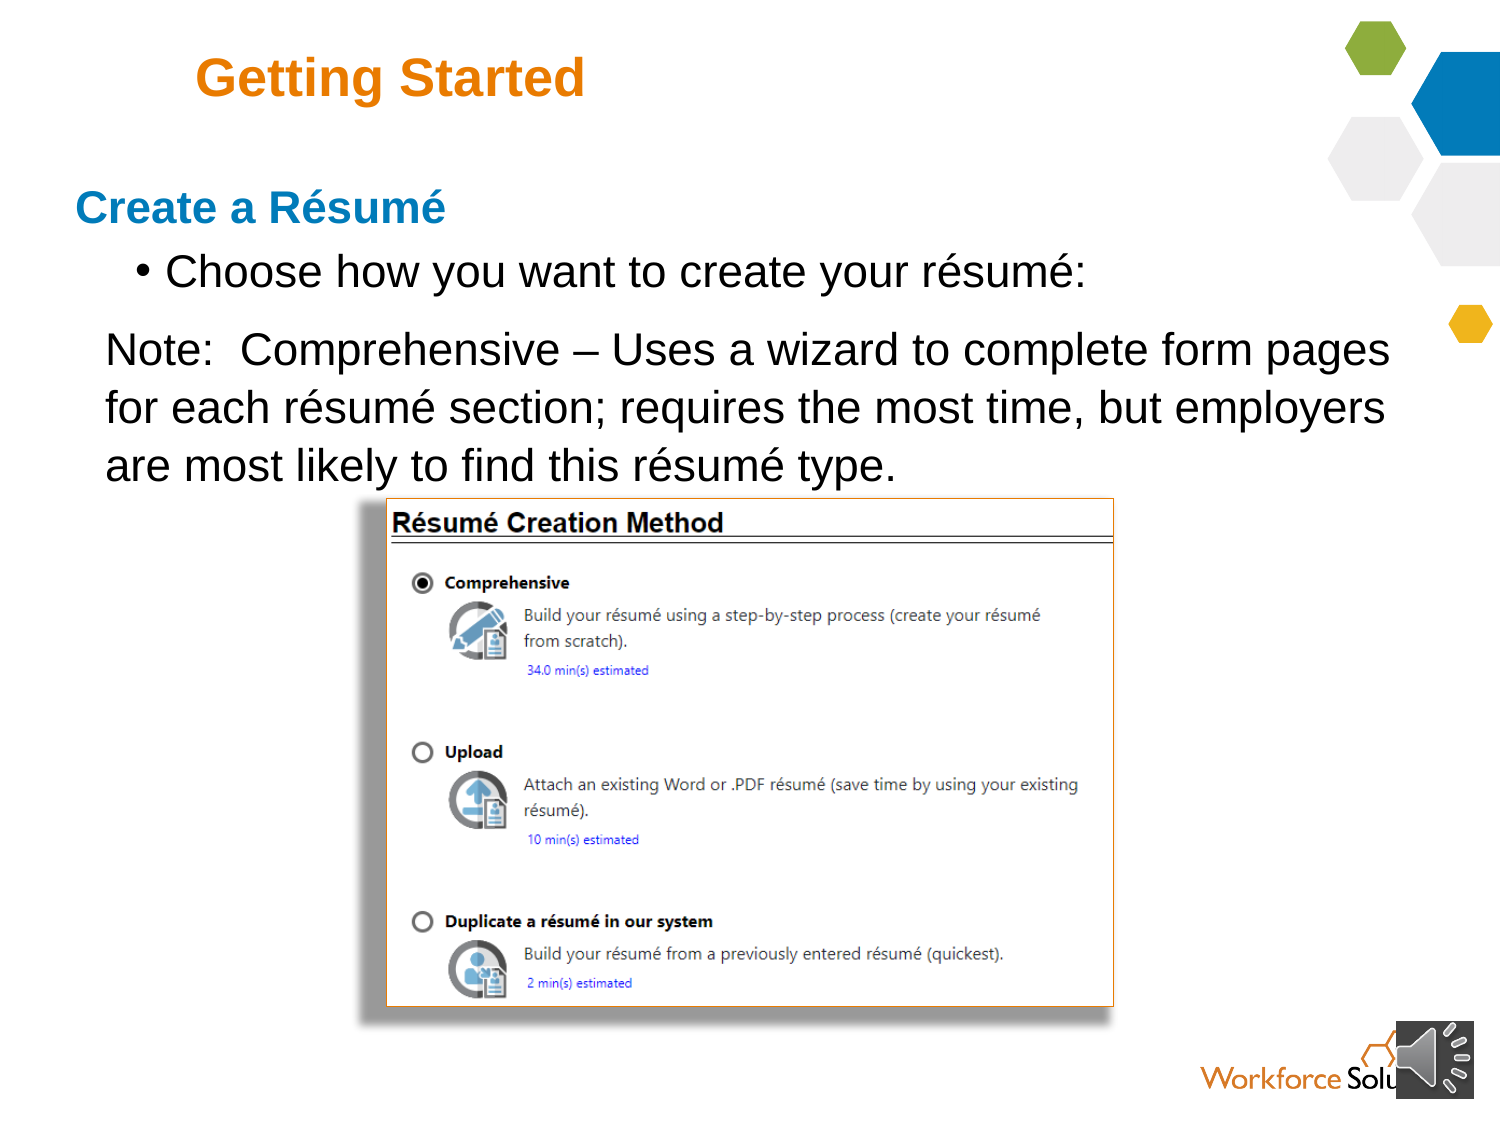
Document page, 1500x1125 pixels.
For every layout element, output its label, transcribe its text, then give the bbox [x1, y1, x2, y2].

picture [1200, 1019, 1476, 1101]
picture [1327, 21, 1500, 343]
picture [386, 498, 1114, 1007]
list Create a Résumé Choose how you want to create your résumé: Note: Comprehensive – Uses a wizard to complete form pages for each résumé section; requires the most time, but employers are most likely to find this résumé type. [75, 174, 1425, 1074]
title Getting Started [75, 0, 1313, 150]
